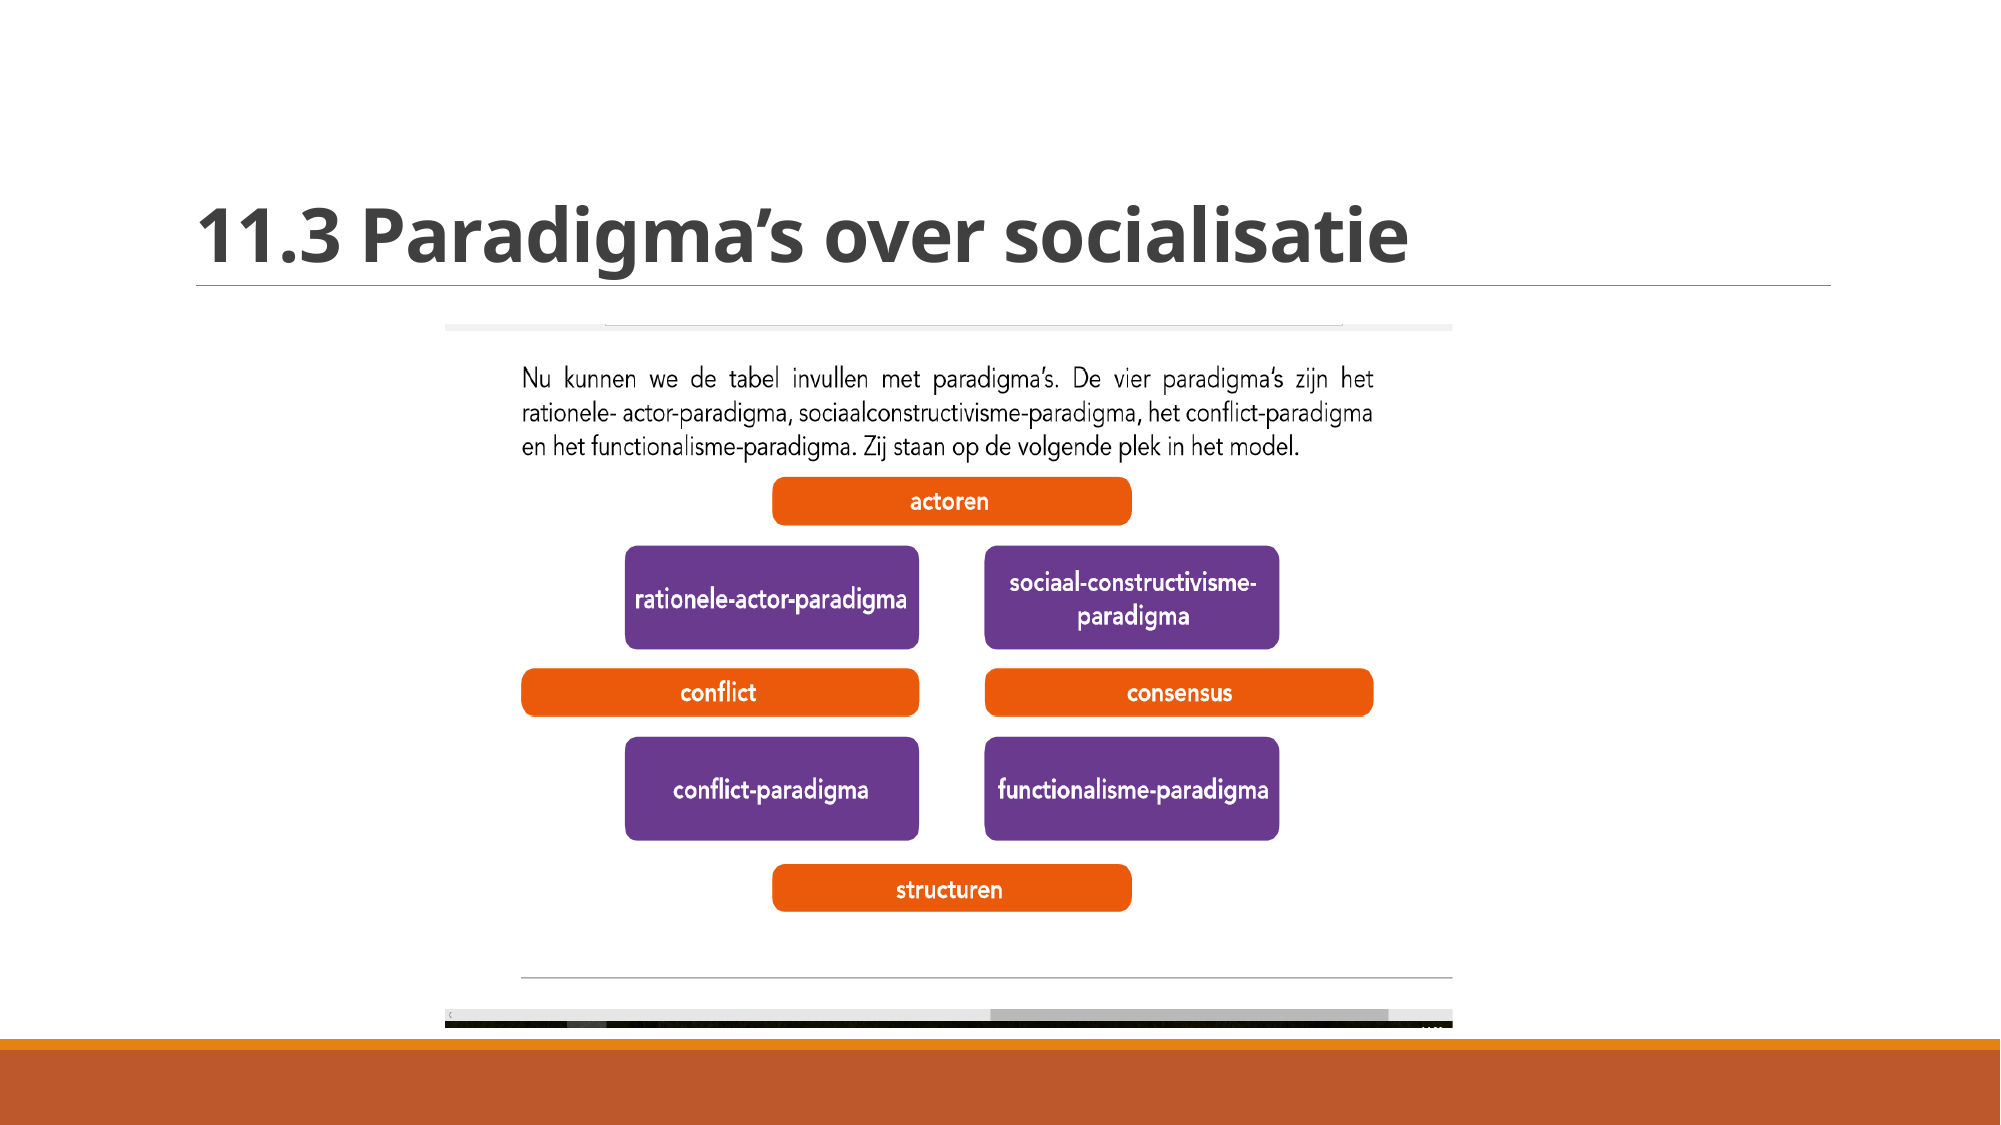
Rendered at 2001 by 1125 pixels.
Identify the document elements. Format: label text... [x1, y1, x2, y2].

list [442, 324, 1454, 1028]
title 11.3 Paradigma’s over socialisatie [180, 47, 1830, 285]
